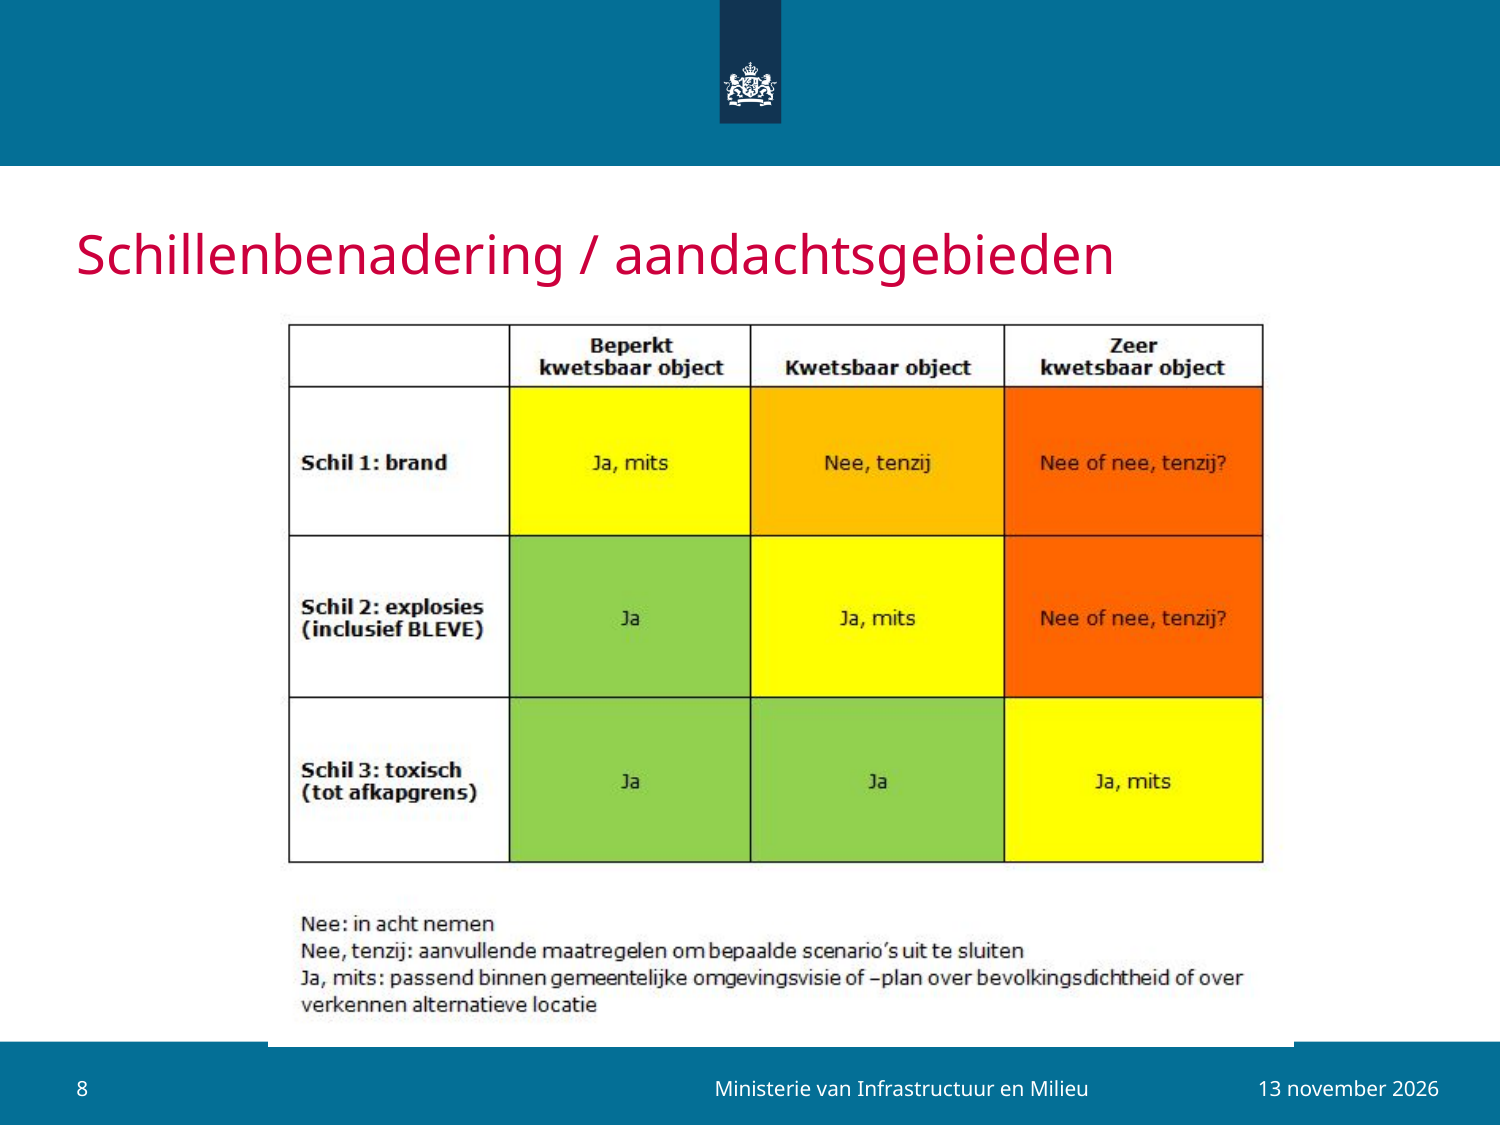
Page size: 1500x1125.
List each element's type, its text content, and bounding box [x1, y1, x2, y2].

slide_number 8 [76, 1084, 390, 1105]
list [268, 287, 1294, 1047]
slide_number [1223, 1084, 1440, 1105]
title Schillenbenadering / aandachtsgebieden [76, 211, 1455, 294]
picture [721, 0, 780, 123]
footer Ministerie van Infrastructuur en Milieu [714, 1070, 1223, 1105]
